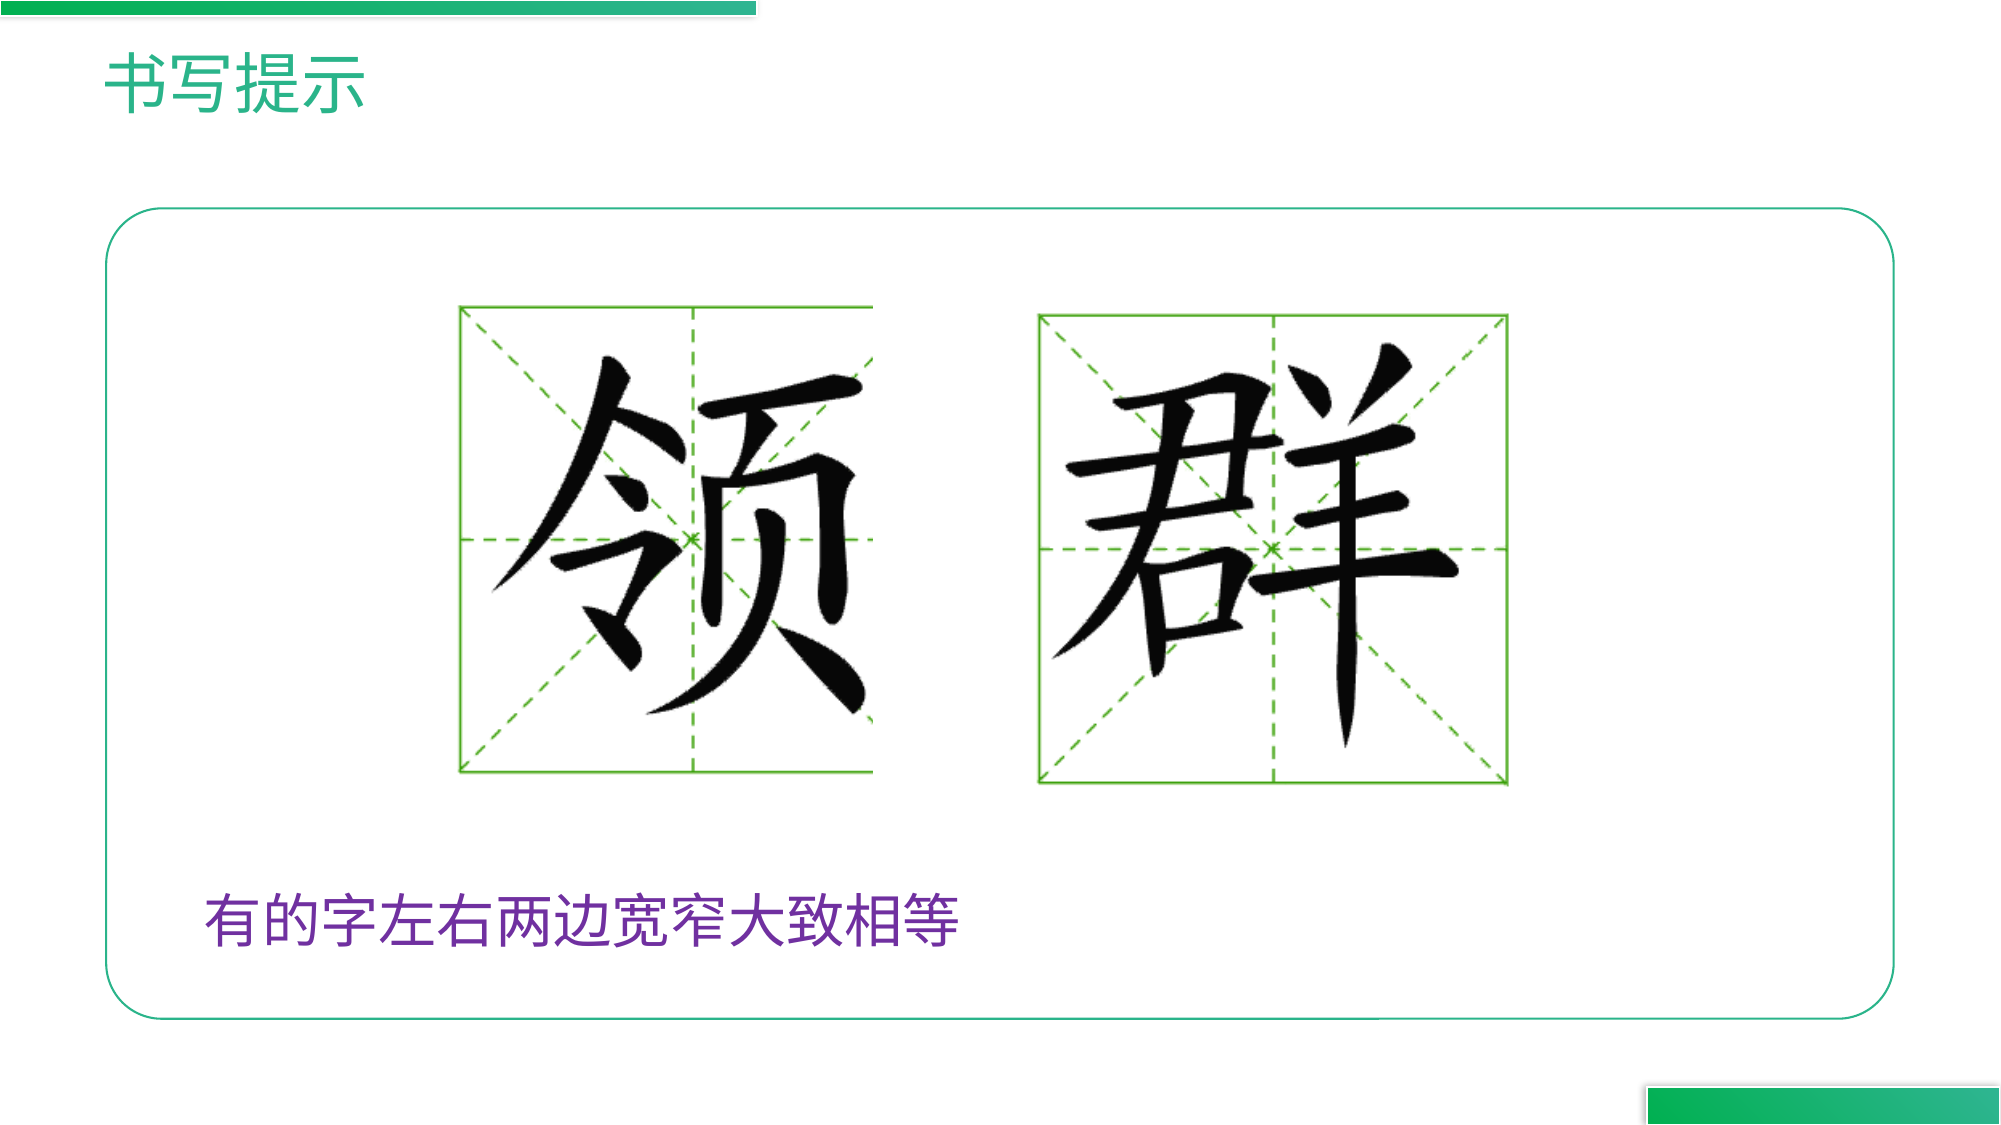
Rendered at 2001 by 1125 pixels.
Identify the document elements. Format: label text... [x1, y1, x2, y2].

text_box 有的字左右两边宽窄大致相等 [189, 877, 1438, 962]
picture [295, 264, 1678, 836]
list 书写提示 [55, 43, 509, 126]
